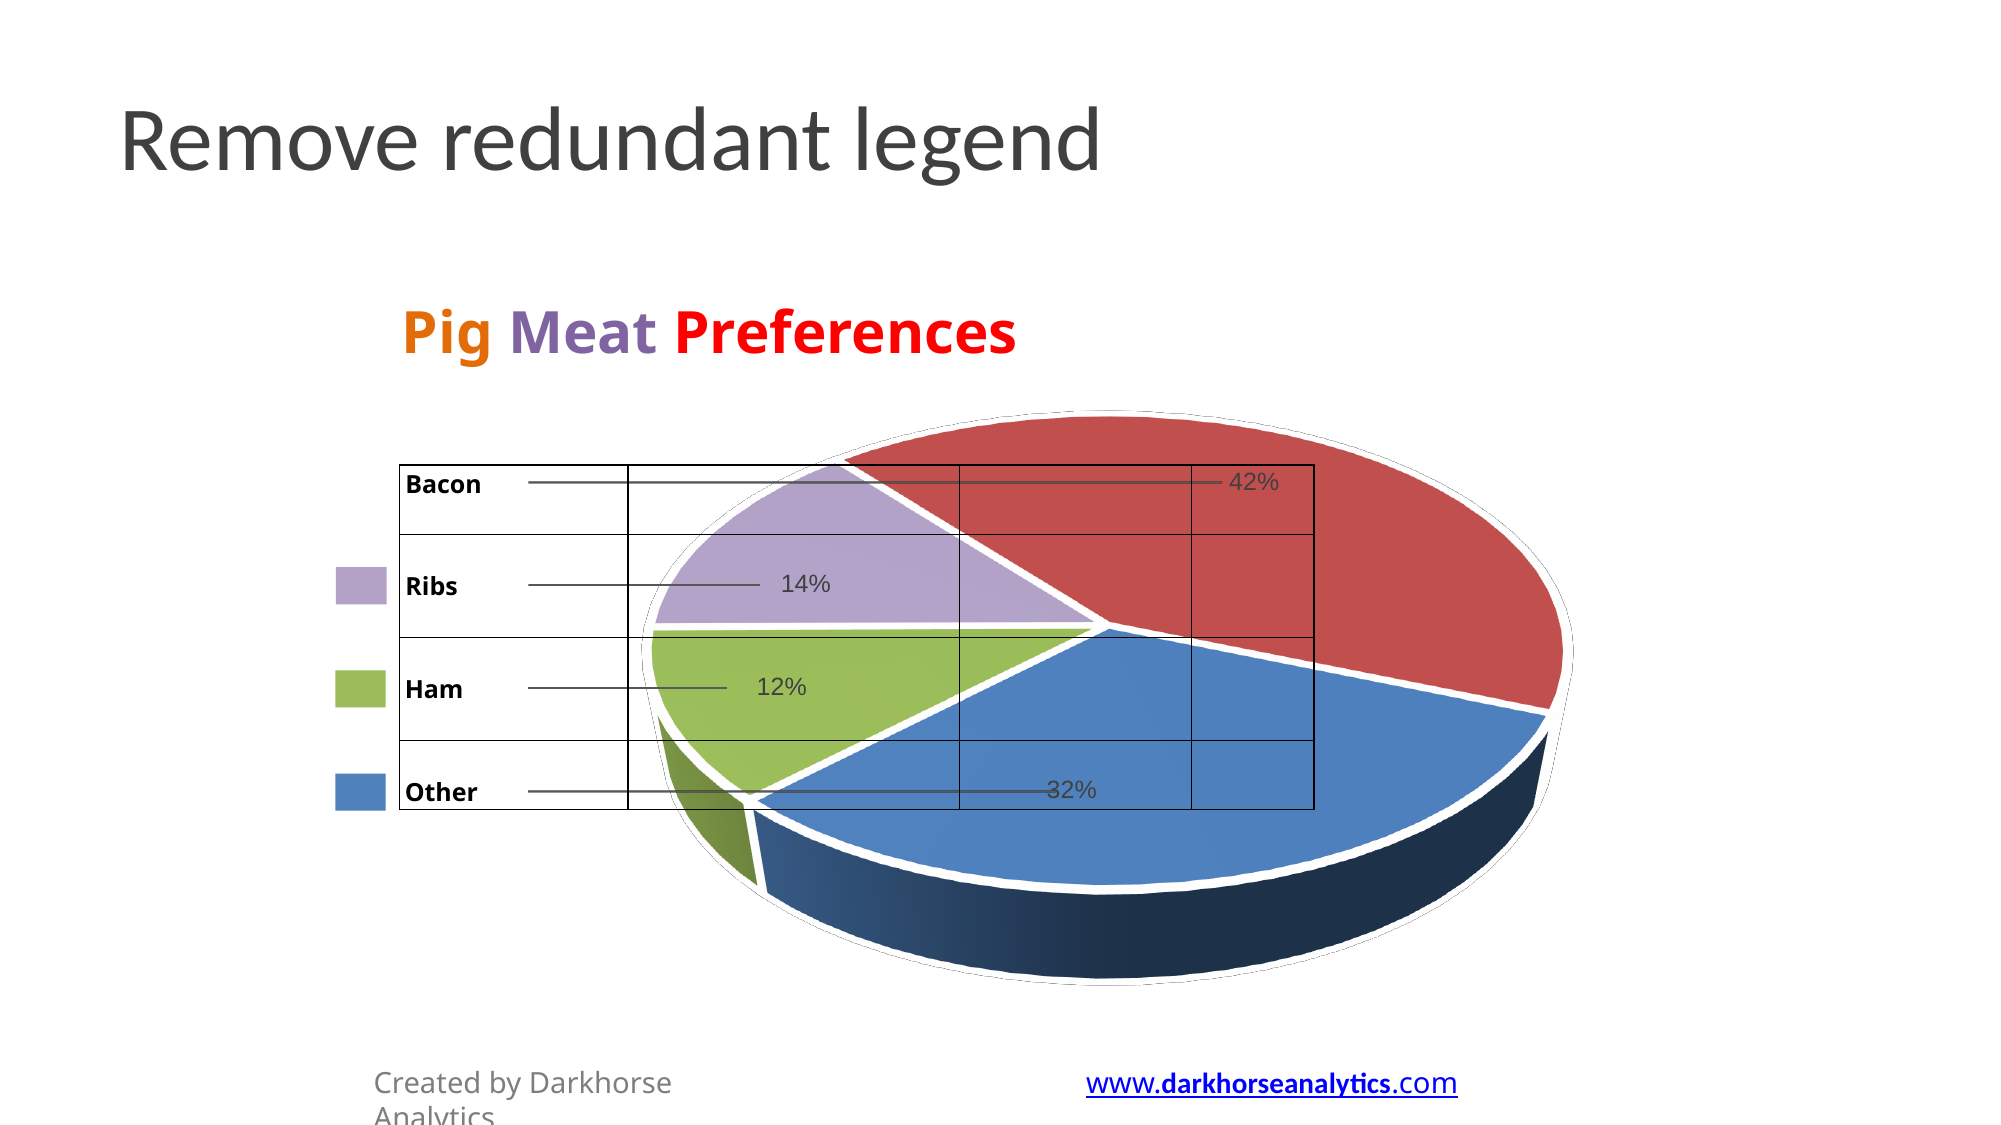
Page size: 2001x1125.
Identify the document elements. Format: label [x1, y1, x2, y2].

table_cell [960, 638, 1191, 740]
table_header [400, 466, 627, 534]
table_cell [960, 535, 1191, 637]
table_header [1192, 466, 1313, 534]
table_cell [629, 638, 959, 740]
title [117, 76, 1577, 191]
text_box [1084, 1060, 1509, 1105]
table_cell [629, 535, 959, 637]
text_box [335, 670, 386, 708]
footer [371, 1060, 762, 1105]
table_cell [400, 741, 627, 809]
table_cell [1192, 638, 1313, 740]
text_box [335, 567, 387, 605]
table_cell [960, 741, 1191, 809]
table_header [629, 466, 959, 534]
table_cell [400, 638, 627, 740]
table_cell [629, 741, 959, 809]
text_box [335, 773, 386, 811]
table_cell [1192, 535, 1313, 637]
table_cell [1192, 741, 1313, 809]
table_header [960, 466, 1191, 534]
table_cell [400, 535, 627, 637]
text_box [510, 407, 1702, 989]
text_box [399, 292, 1222, 367]
